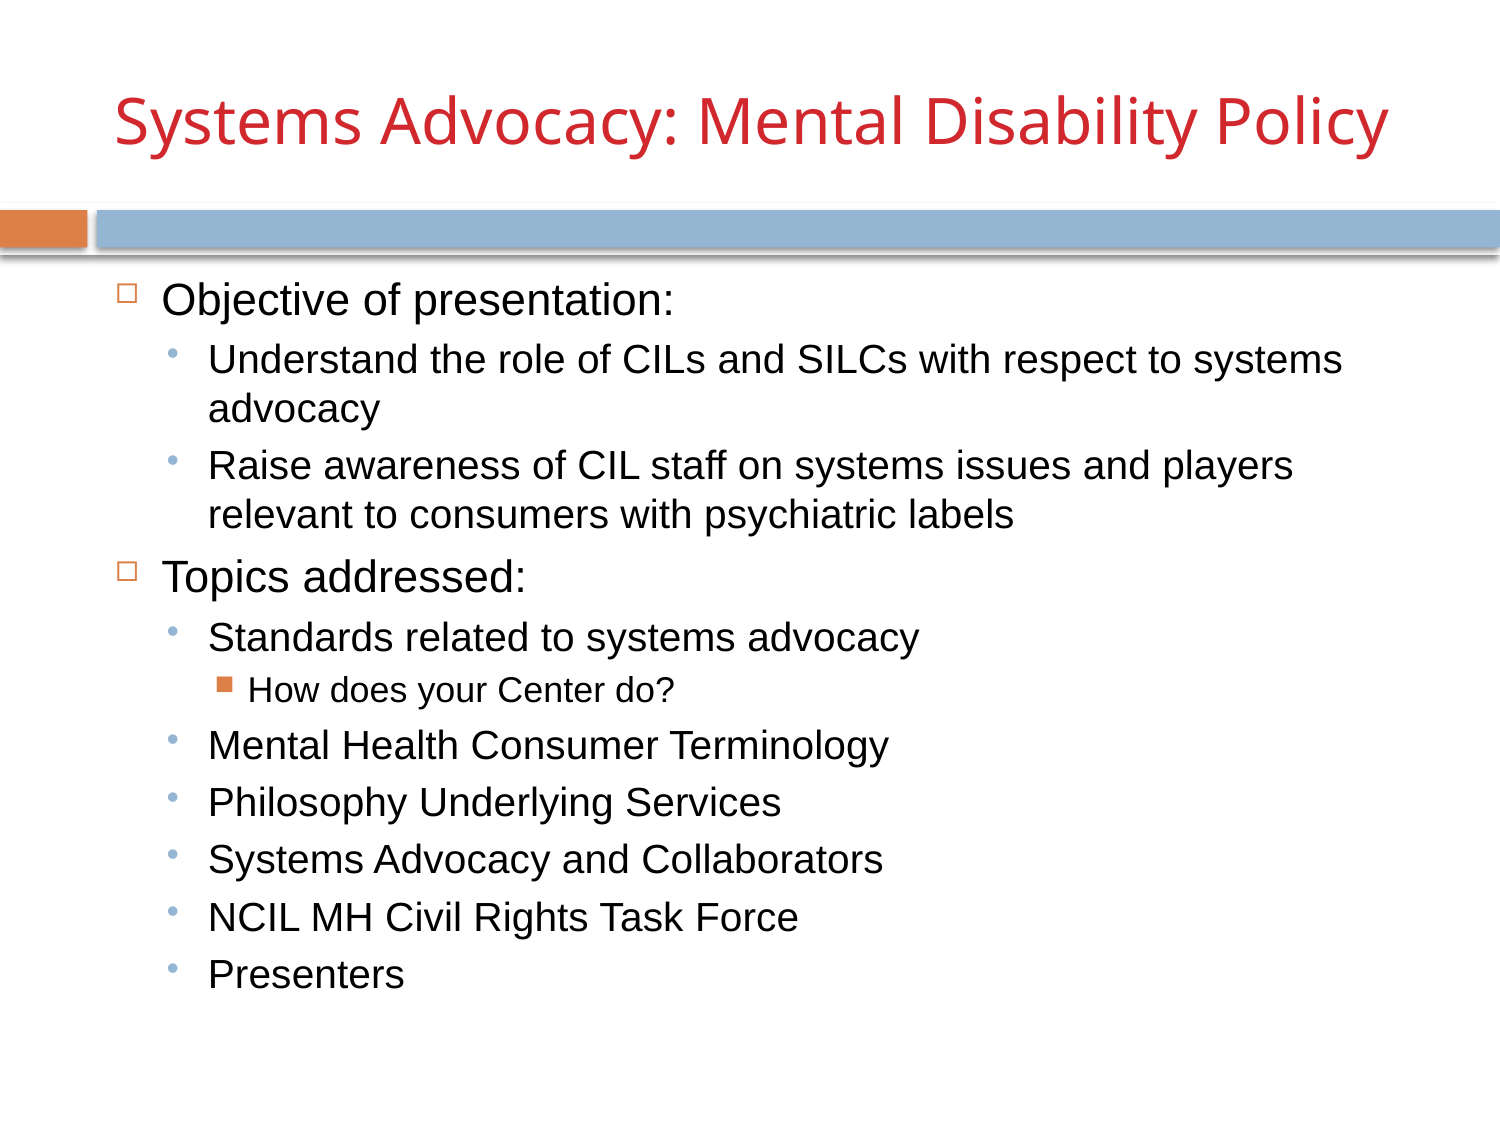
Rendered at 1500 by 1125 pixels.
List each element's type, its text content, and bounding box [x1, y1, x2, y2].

list Objective of presentation: Understand the role of CILs and SILCs with respect to systems advocacy Raise awareness of CIL staff on systems issues and players relevant to consumers with psychiatric labels Topics addressed: Standards related to systems advocacy How does your Center do? Mental Health Consumer Terminology Philosophy Underlying Services Systems Advocacy and Collaborators NCIL MH Civil Rights Task Force Presenters [100, 262, 1438, 1005]
title Systems Advocacy: Mental Disability Policy [99, 37, 1438, 200]
